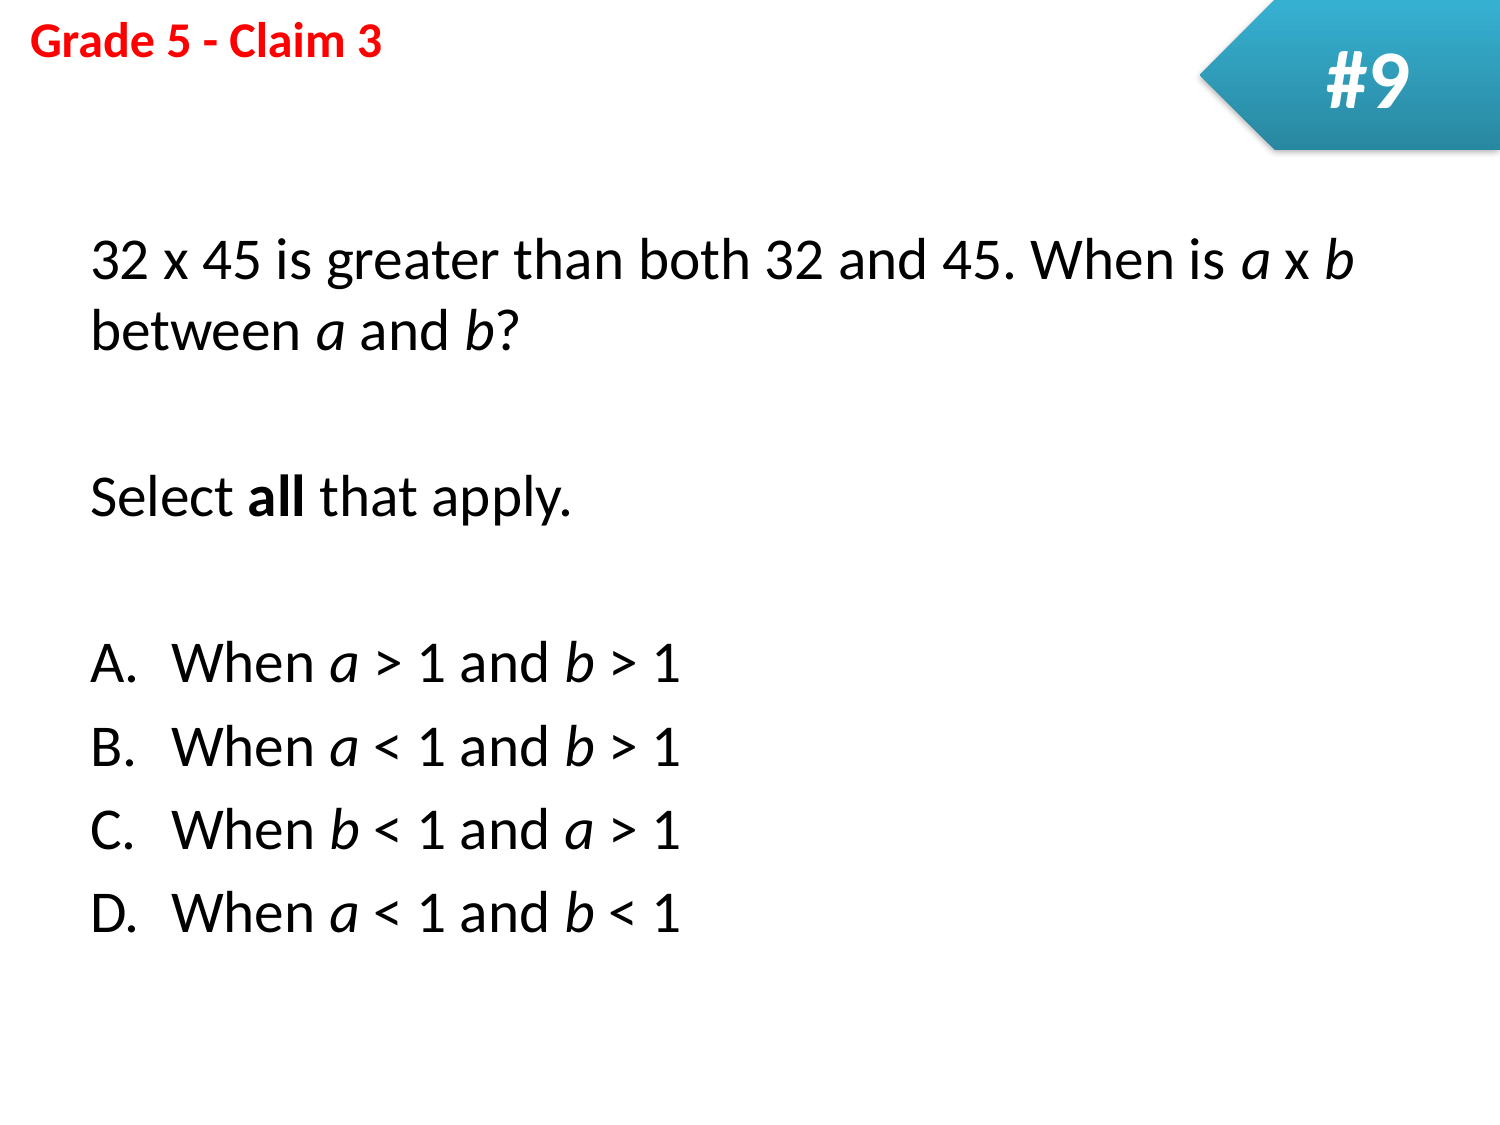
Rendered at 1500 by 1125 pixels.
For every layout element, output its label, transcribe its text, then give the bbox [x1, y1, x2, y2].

text_box #9 [1199, 0, 1500, 150]
list 32 x 45 is greater than both 32 and 45. When is a x b between a and b? Select all that apply. When a > 1 and b > 1 When a < 1 and b > 1 When b < 1 and a > 1 When a < 1 and b < 1 [75, 212, 1425, 955]
